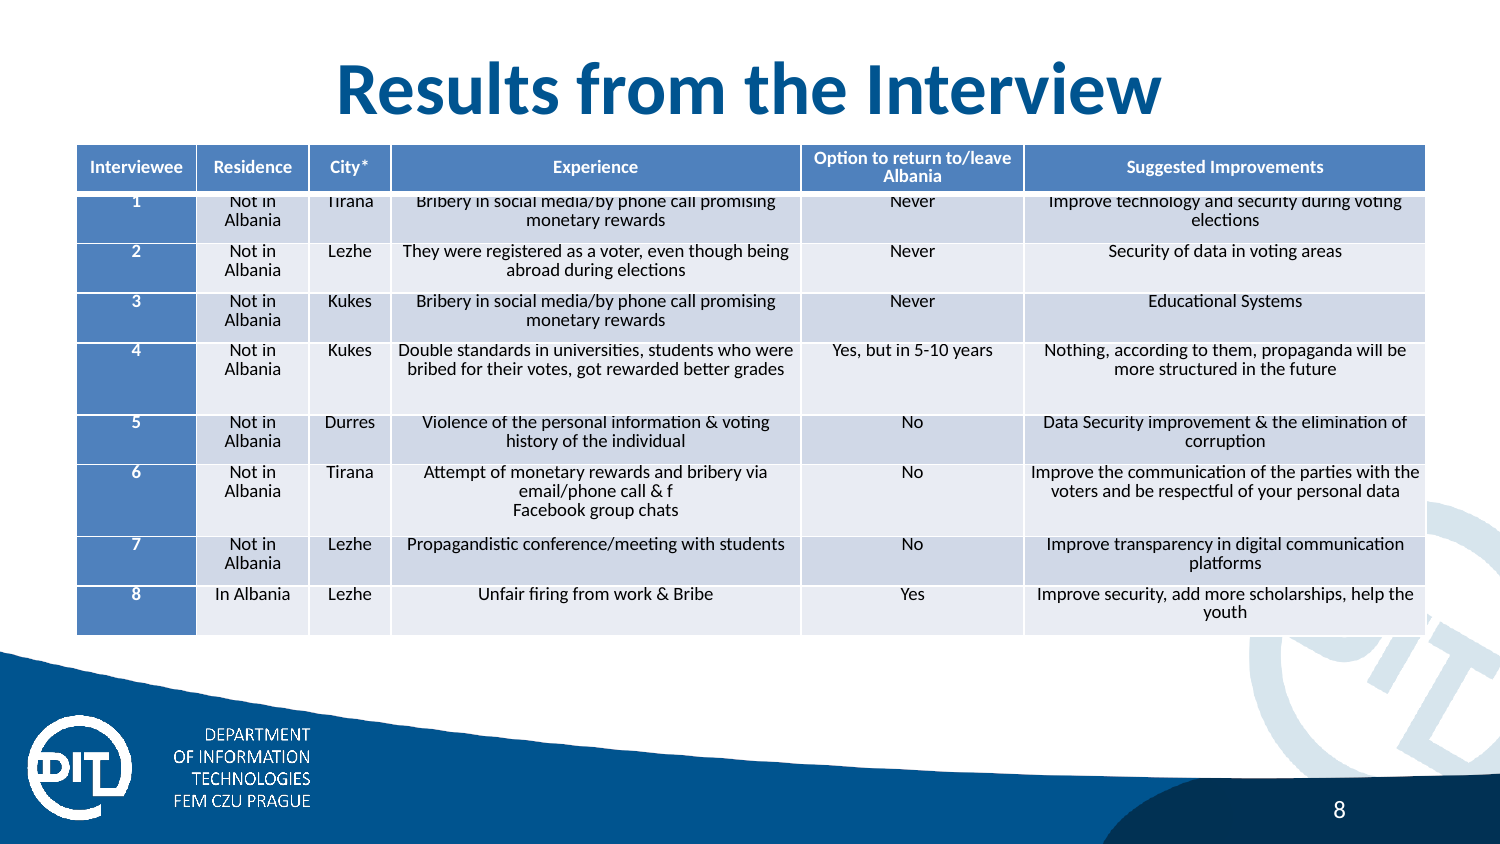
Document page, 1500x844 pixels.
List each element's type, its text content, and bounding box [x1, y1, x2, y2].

table_cell Not in Albania [197, 344, 308, 414]
table_cell Improve transparency in digital communication platforms [1025, 537, 1425, 585]
table_cell Durres [310, 416, 390, 464]
table_cell No [802, 465, 1023, 536]
table_cell Kukes [310, 294, 390, 342]
table_cell Attempt of monetary rewards and bribery via email/phone call & f Facebook group chats [392, 465, 800, 536]
title Results from the Interview [75, 32, 1425, 139]
table_cell Bribery in social media/by phone call promising monetary rewards [392, 197, 800, 243]
table_cell Data Security improvement & the elimination of corruption [1025, 416, 1425, 464]
table_cell Educational Systems [1025, 294, 1425, 342]
table_cell Not in Albania [197, 537, 308, 585]
table_cell Nothing, according to them, propaganda will be more structured in the future [1025, 344, 1425, 414]
table_cell Improve the communication of the parties with the voters and be respectful of your personal data [1025, 465, 1425, 536]
table_cell Lezhe [310, 587, 390, 635]
table_cell Double standards in universities, students who were bribed for their votes, got rewarded better grades [392, 344, 800, 414]
slide_number 8 [1256, 788, 1424, 834]
table_cell Not in Albania [197, 465, 308, 536]
table_cell 7 [77, 537, 196, 585]
table_cell 6 [77, 465, 196, 536]
table_cell Bribery in social media/by phone call promising monetary rewards [392, 294, 800, 342]
table_header Residence [197, 145, 308, 191]
table_cell Improve technology and security during voting elections [1025, 197, 1425, 243]
table_cell Not in Albania [197, 197, 308, 243]
table_cell 8 [77, 587, 196, 635]
table_cell 4 [77, 344, 196, 414]
table_cell Tirana [310, 197, 390, 243]
table_header Interviewee [77, 145, 196, 191]
table_cell Not in Albania [197, 294, 308, 342]
table_cell In Albania [197, 587, 308, 635]
table_cell Propagandistic conference/meeting with students [392, 537, 800, 585]
table_cell Never [802, 294, 1023, 342]
table_cell 1 [77, 197, 196, 243]
table_cell Not in Albania [197, 416, 308, 464]
table_cell 5 [77, 416, 196, 464]
table_cell Never [802, 244, 1023, 292]
table_cell 2 [77, 244, 196, 292]
table_cell Violence of the personal information & voting history of the individual [392, 416, 800, 464]
table_cell No [802, 537, 1023, 585]
table_cell Unfair firing from work & Bribe [392, 587, 800, 635]
table_cell Lezhe [310, 537, 390, 585]
table_cell Tirana [310, 465, 390, 536]
table_cell They were registered as a voter, even though being abroad during elections [392, 244, 800, 292]
table_header Experience [392, 145, 800, 191]
table_cell Yes, but in 5-10 years [802, 344, 1023, 414]
table_cell Never [802, 197, 1023, 243]
table_cell Yes [802, 587, 1023, 635]
table_header Suggested Improvements [1025, 145, 1425, 191]
table_cell No [802, 416, 1023, 464]
table_cell 3 [77, 294, 196, 342]
table_cell Improve security, add more scholarships, help the youth [1025, 587, 1425, 635]
table_cell Not in Albania [197, 244, 308, 292]
picture [0, 0, 1500, 844]
table_cell Kukes [310, 344, 390, 414]
table_header City* [310, 145, 390, 191]
table_cell Lezhe [310, 244, 390, 292]
table_cell Security of data in voting areas [1025, 244, 1425, 292]
table_header Option to return to/leave Albania [802, 145, 1023, 191]
